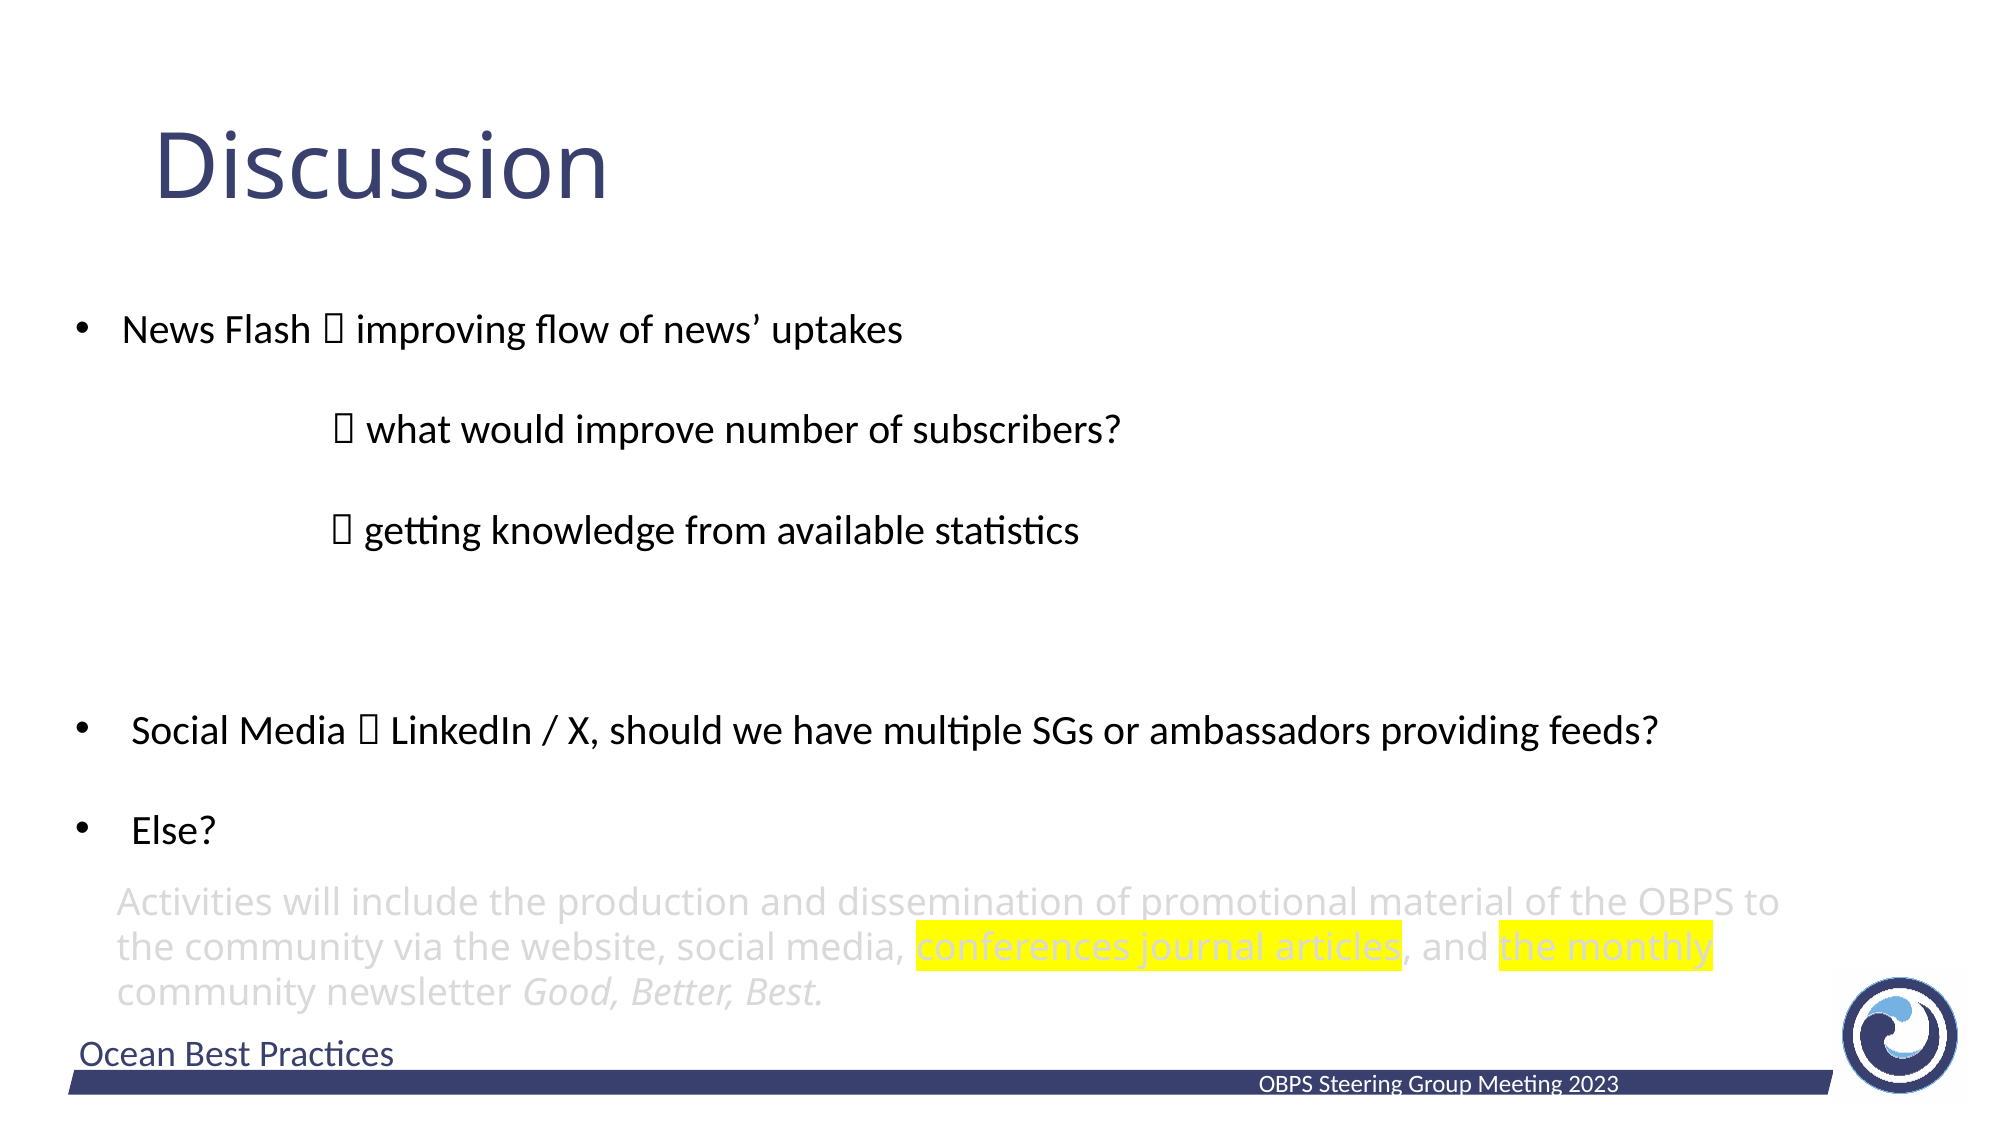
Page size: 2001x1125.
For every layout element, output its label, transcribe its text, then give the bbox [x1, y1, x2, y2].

title Discussion [137, 59, 1863, 278]
text_box News Flash  improving flow of news’ uptakes  what would improve number of subscribers?  getting knowledge from available statistics Social Media  LinkedIn / X, should we have multiple SGs or ambassadors providing feeds? Else? [60, 294, 2000, 860]
text_box Activities will include the production and dissemination of promotional material of the OBPS to the community via the website, social media, conferences journal articles, and the monthly community newsletter Good, Better, Best. [101, 870, 1862, 1021]
picture [1833, 968, 1967, 1103]
